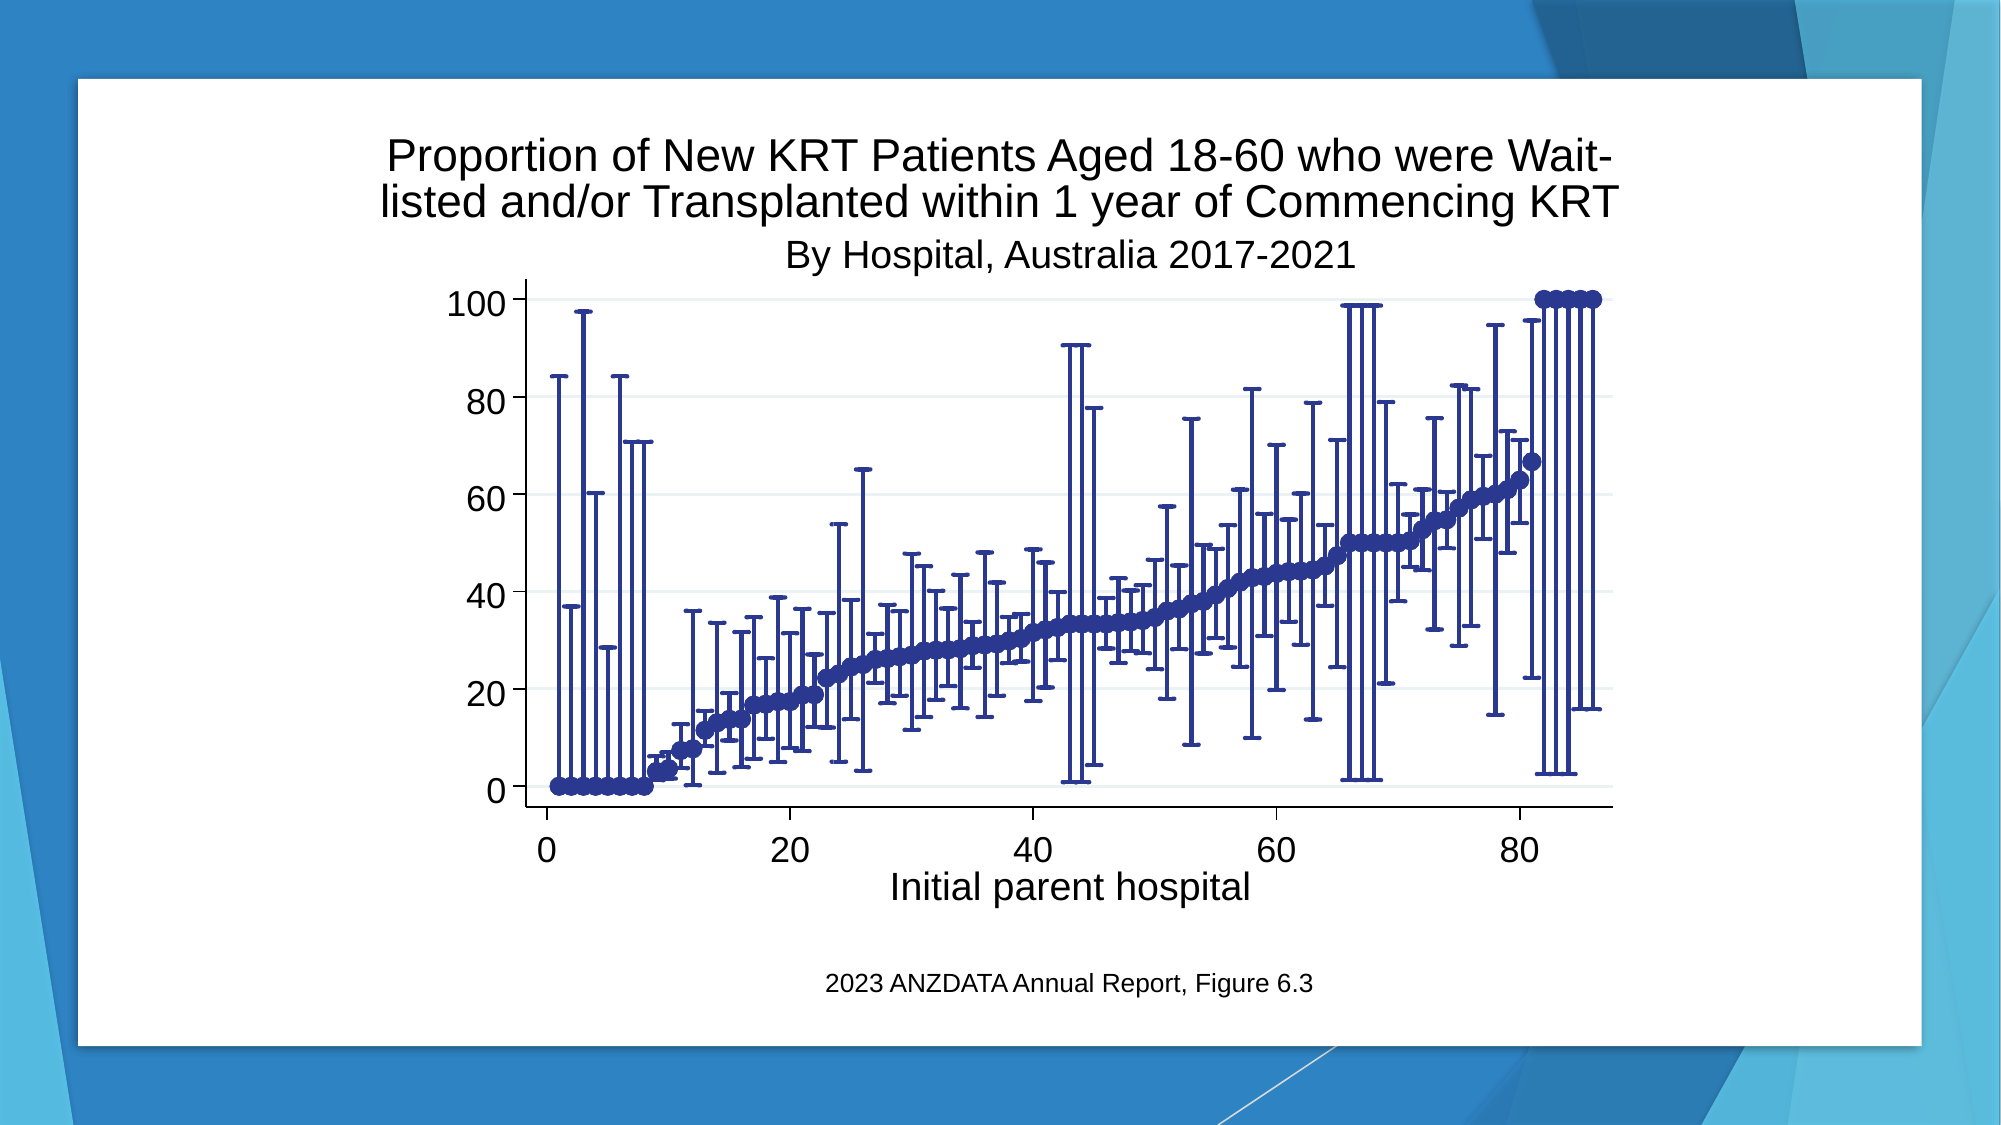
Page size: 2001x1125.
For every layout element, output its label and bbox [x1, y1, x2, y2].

picture [350, 91, 1650, 1034]
text_box [0, 0, 2000, 1125]
